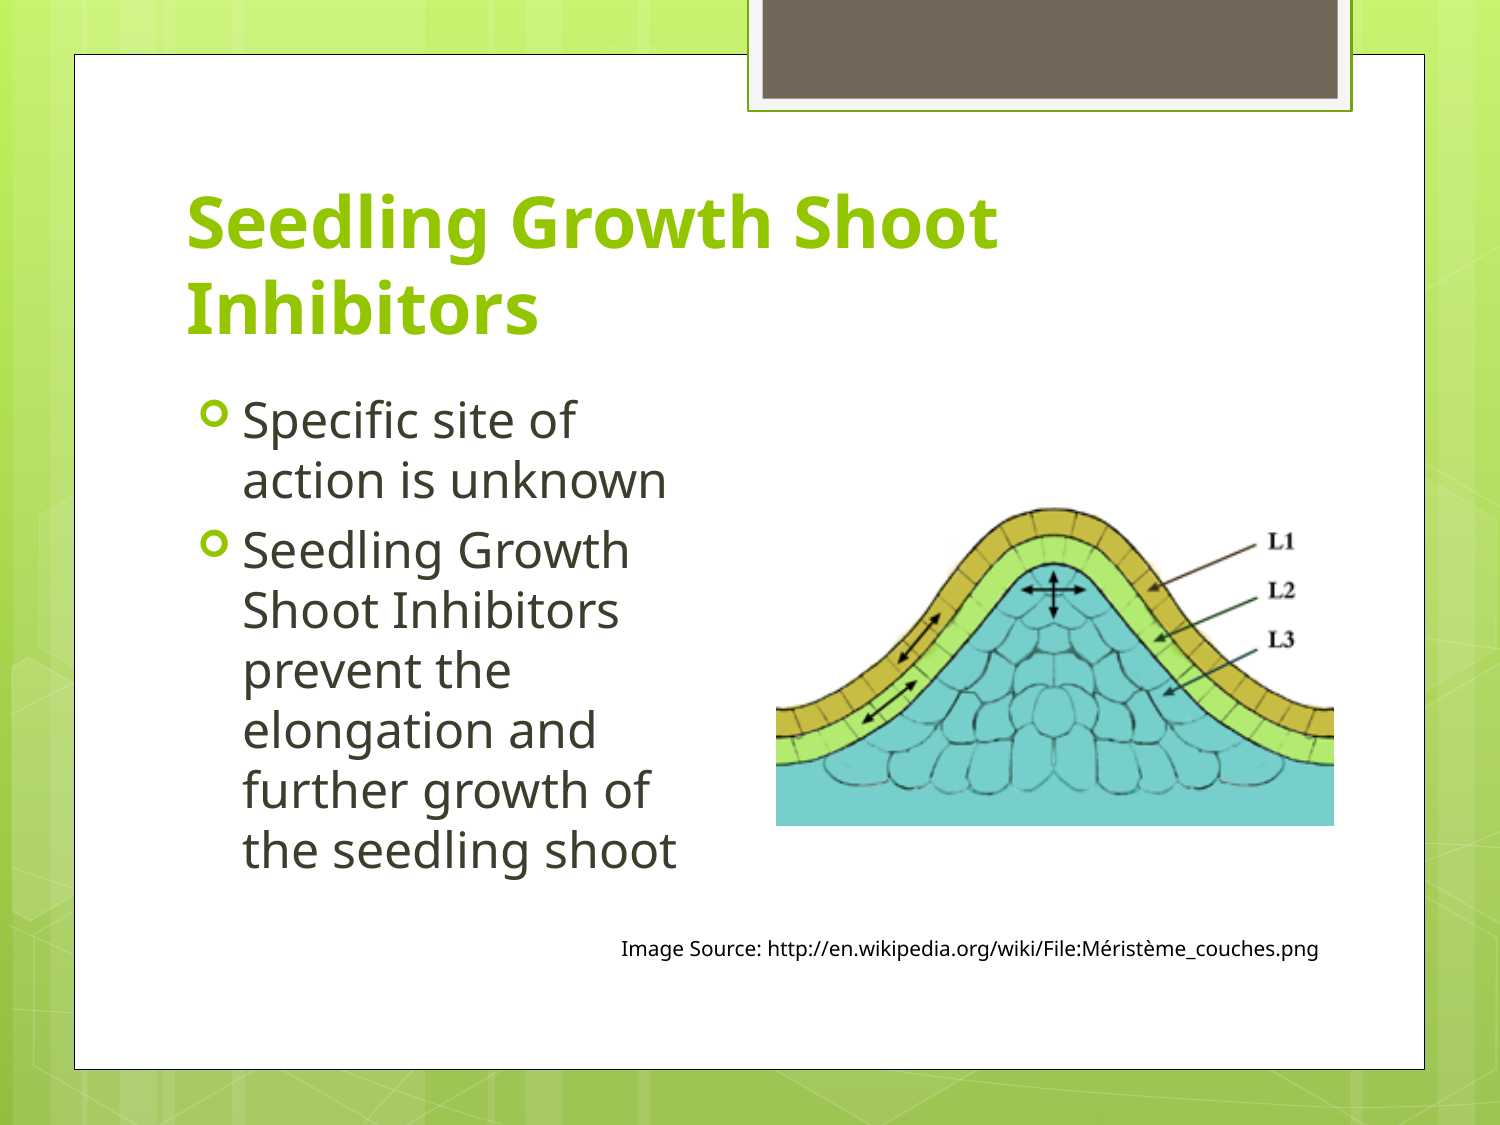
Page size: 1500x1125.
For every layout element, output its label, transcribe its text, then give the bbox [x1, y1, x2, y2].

title Seedling Growth Shoot Inhibitors [171, 168, 1379, 357]
list Specific site of action is unknown Seedling Growth Shoot Inhibitors prevent the elongation and further growth of the seedling shoot [171, 381, 730, 1009]
picture [776, 441, 1335, 826]
text_box Image Source: http://en.wikipedia.org/wiki/File:Méristème_couches.png [502, 928, 1334, 969]
